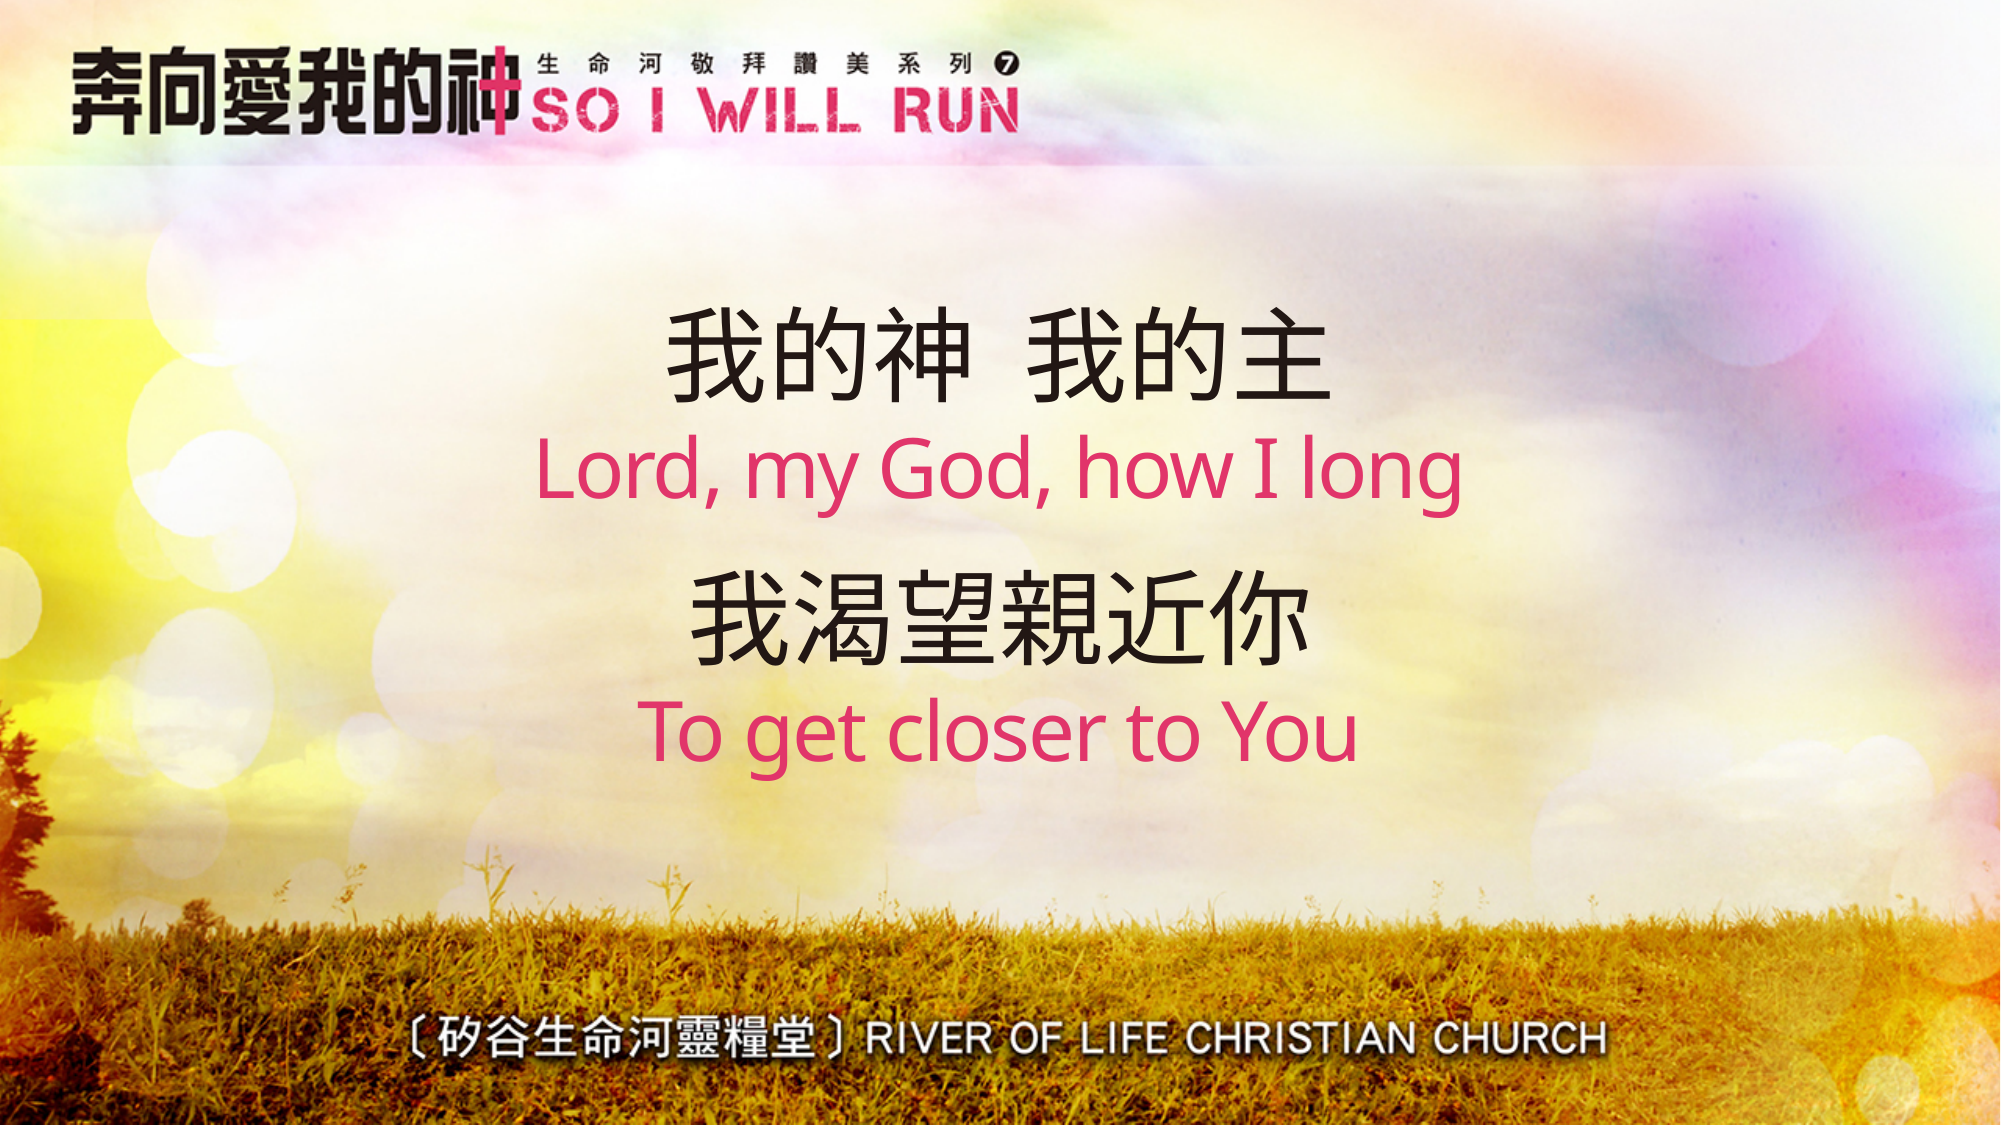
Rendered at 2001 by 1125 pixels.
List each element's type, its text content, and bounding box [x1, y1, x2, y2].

title 我的神 我的主 Lord, my God, how I long [0, 282, 2000, 545]
picture [0, 0, 2001, 1125]
subtitle 我渴望親近你 To get closer to You [0, 545, 2000, 849]
